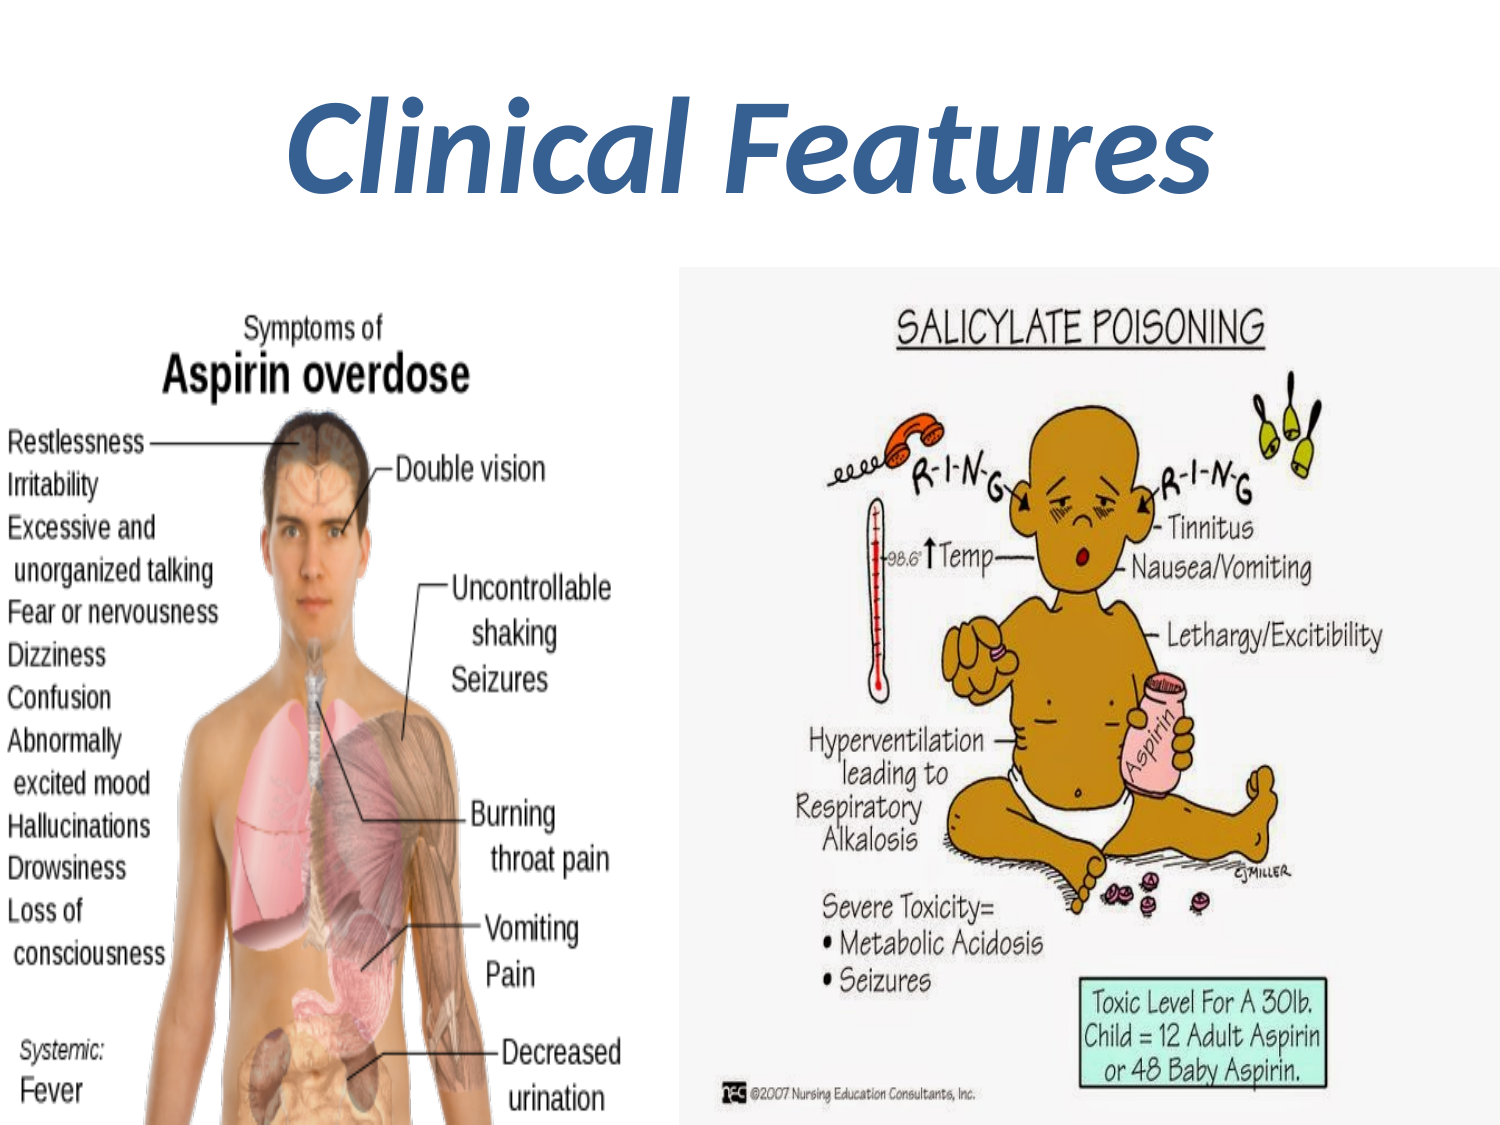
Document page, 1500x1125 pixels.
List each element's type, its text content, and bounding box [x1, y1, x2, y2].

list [0, 302, 626, 1125]
title Clinical Features [75, 45, 1425, 233]
picture [678, 266, 1500, 1125]
